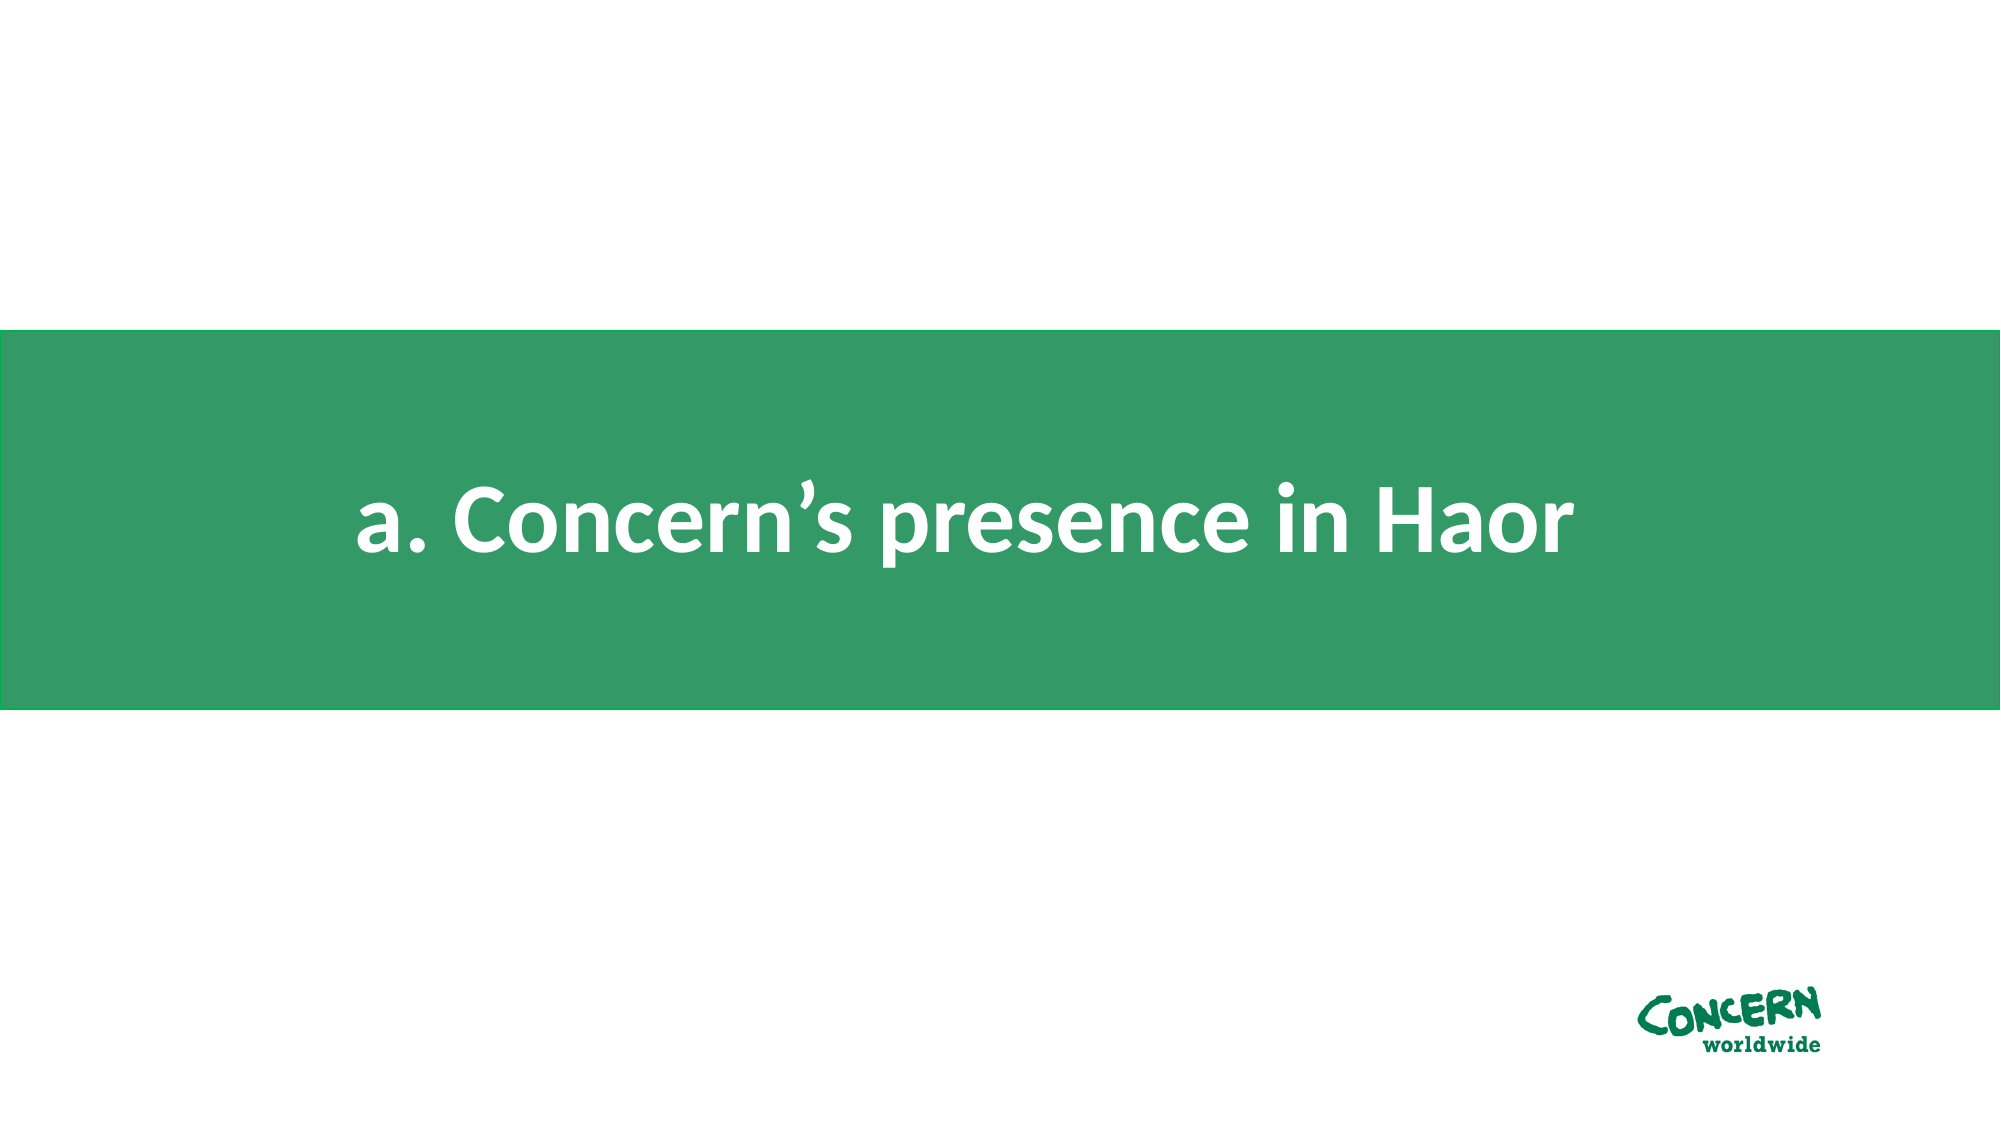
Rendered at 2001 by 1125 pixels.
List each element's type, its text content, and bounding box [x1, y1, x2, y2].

title a. Concern’s presence in Haor [0, 330, 2000, 710]
picture [1633, 981, 1825, 1057]
